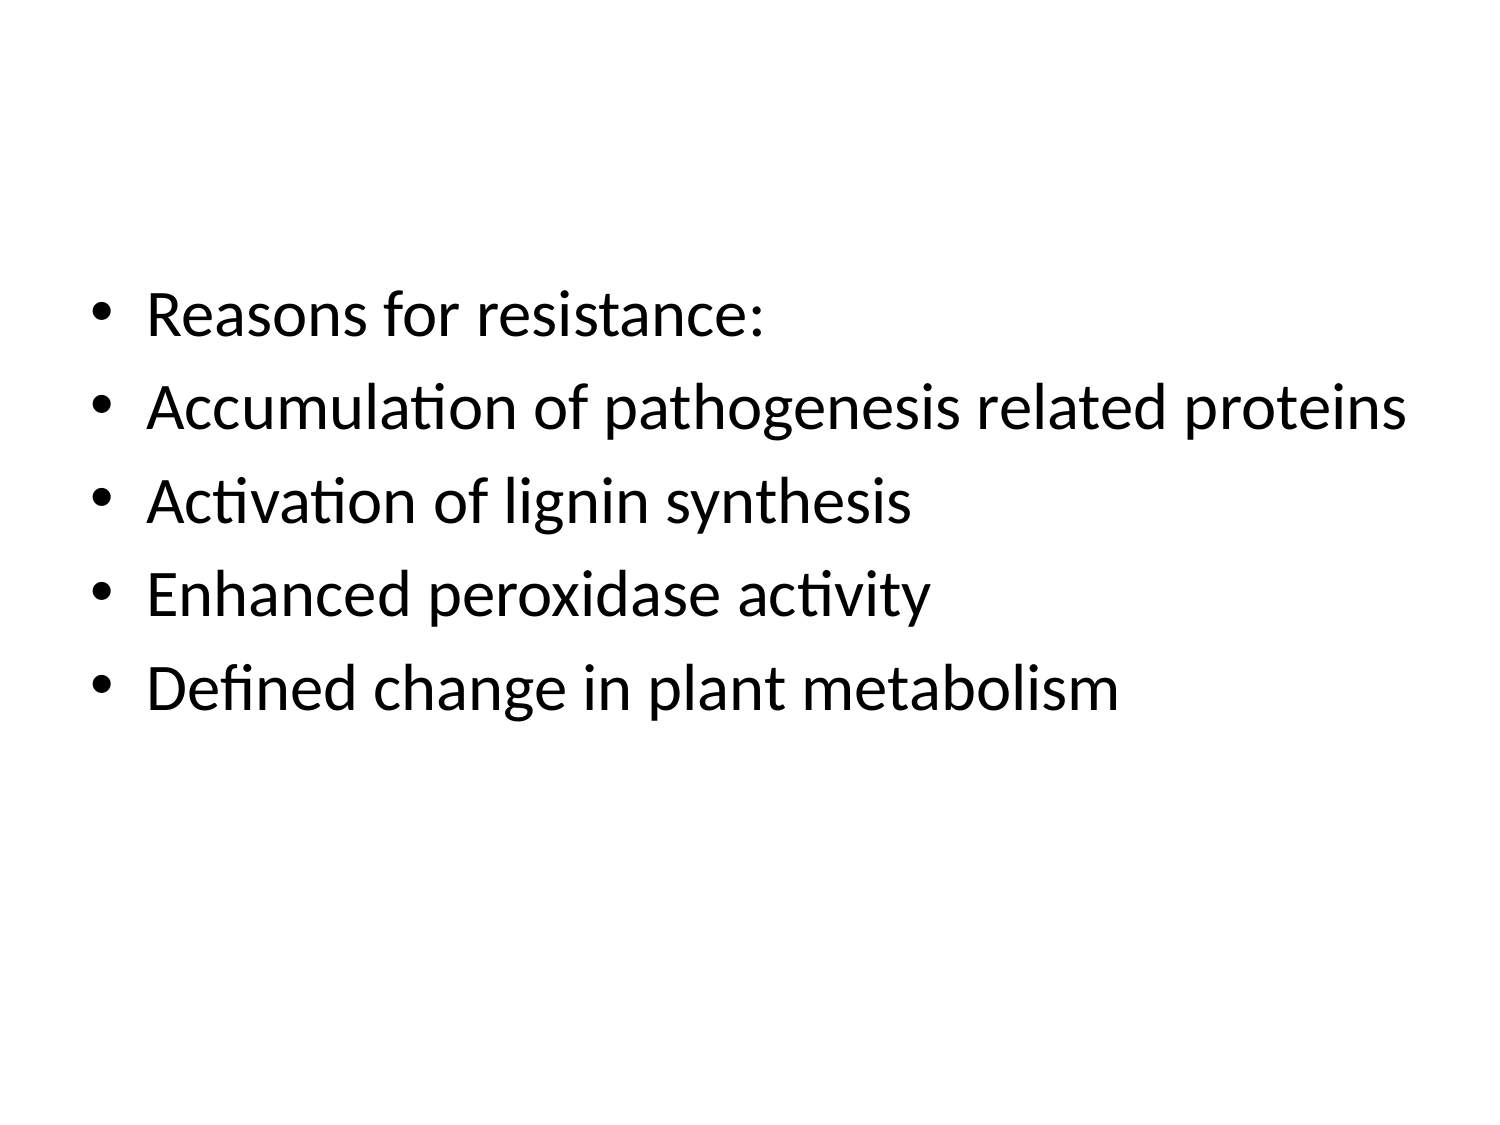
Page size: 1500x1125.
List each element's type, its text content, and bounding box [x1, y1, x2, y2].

list Reasons for resistance: Accumulation of pathogenesis related proteins Activation of lignin synthesis Enhanced peroxidase activity Defined change in plant metabolism [75, 262, 1425, 1005]
